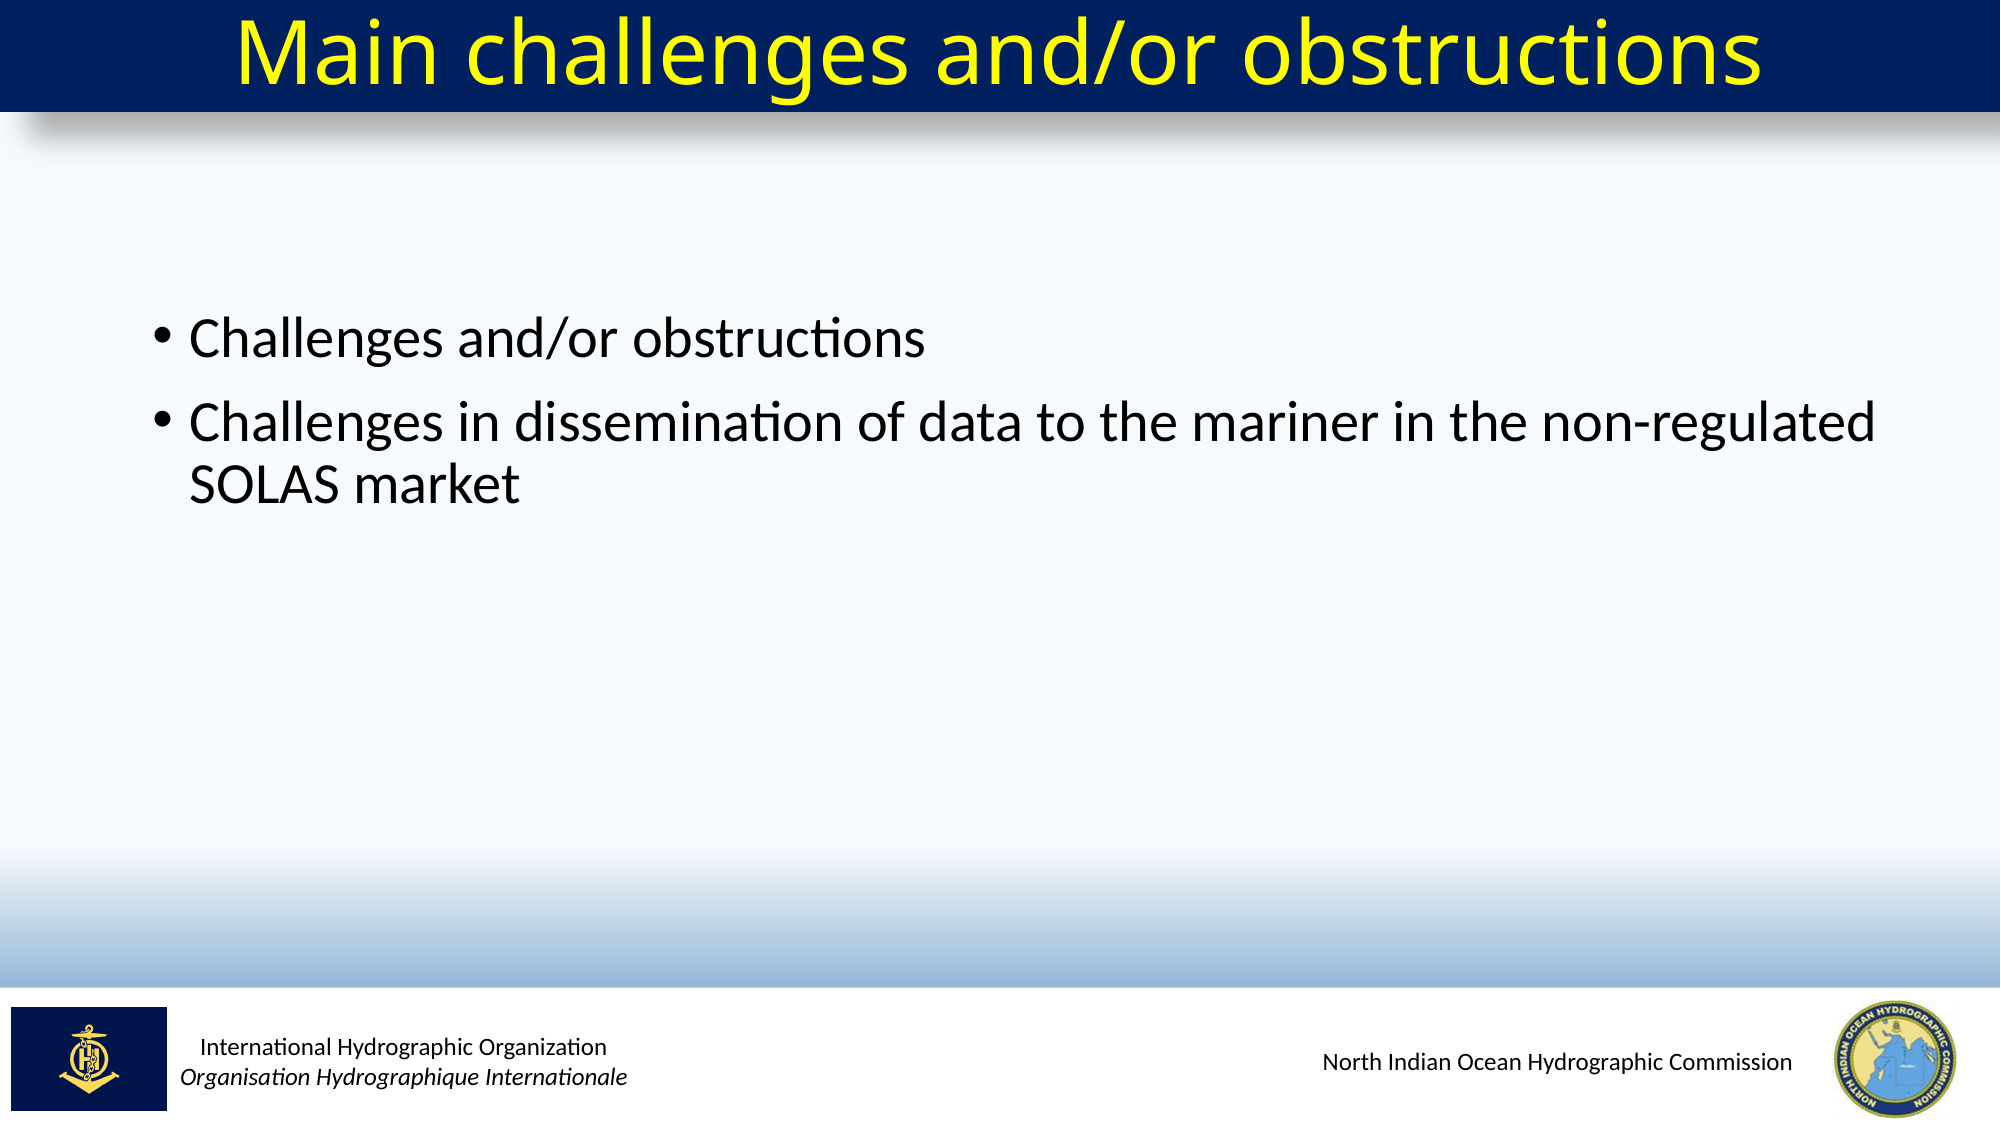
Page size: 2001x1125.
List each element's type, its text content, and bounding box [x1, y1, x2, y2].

picture [1832, 1000, 1959, 1120]
list Challenges and/or obstructions Challenges in dissemination of data to the mariner in the non-regulated SOLAS market [137, 299, 1910, 654]
picture [11, 1007, 167, 1111]
title Main challenges and/or obstructions [0, 0, 2000, 112]
